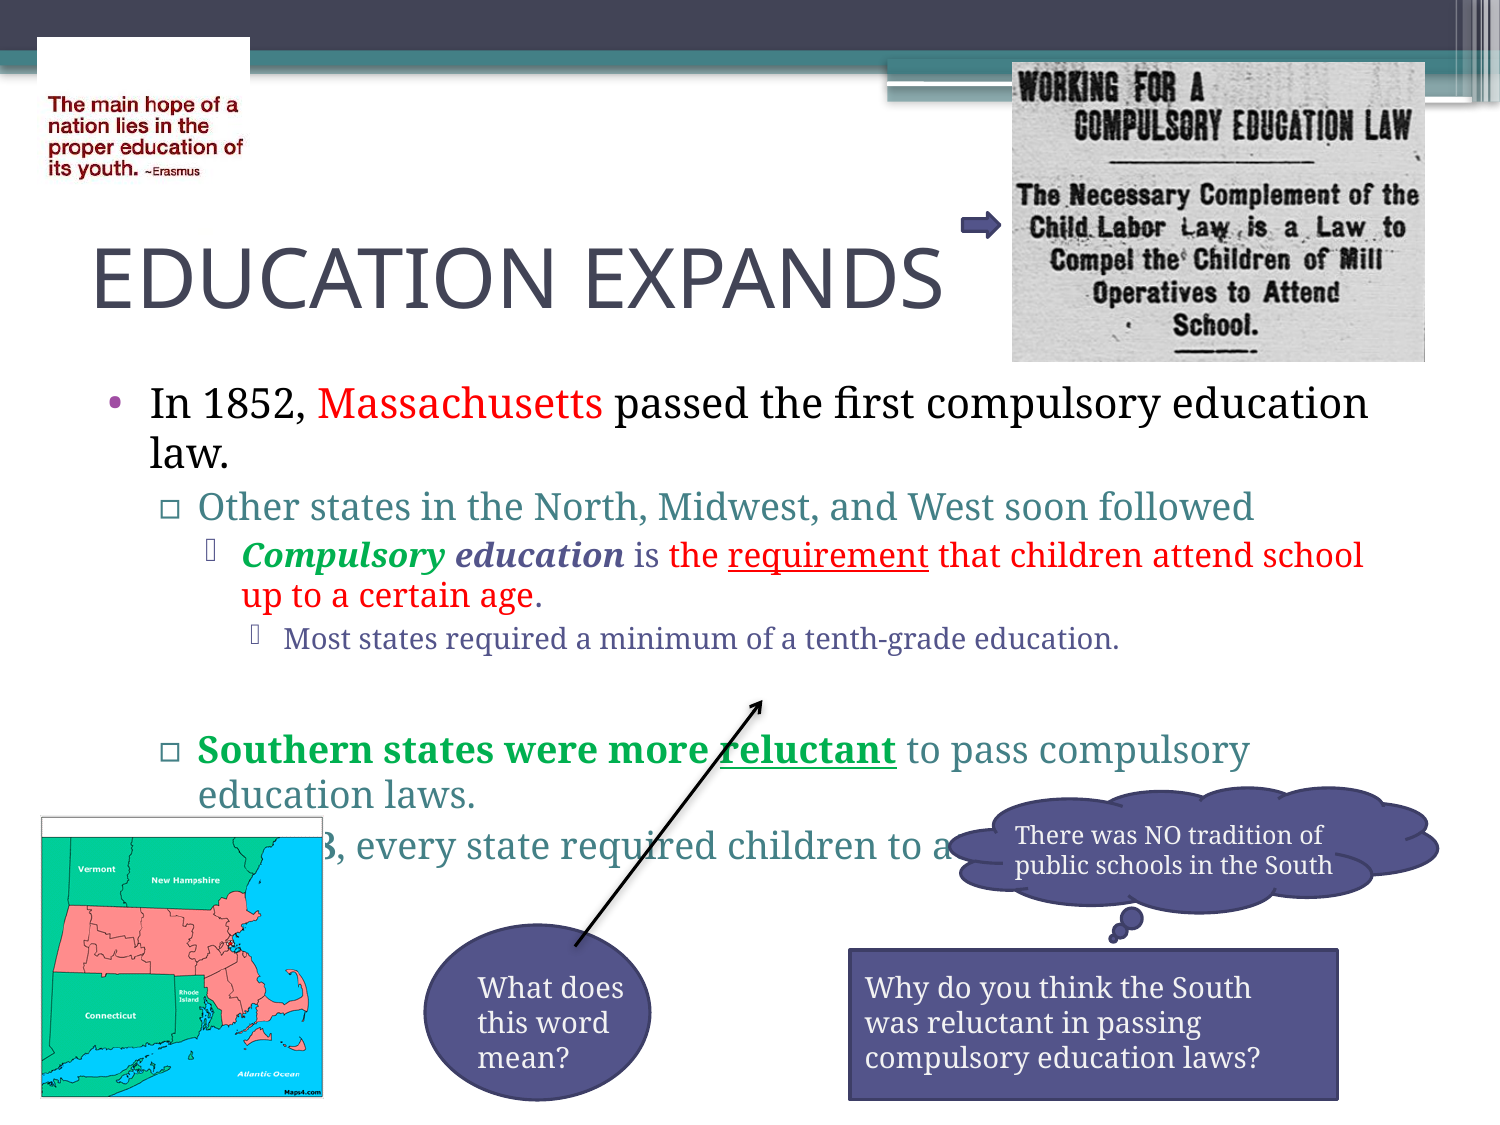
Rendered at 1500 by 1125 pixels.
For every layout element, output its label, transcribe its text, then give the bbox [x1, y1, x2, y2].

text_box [574, 699, 763, 947]
text_box Why do you think the South was reluctant in passing compulsory education laws? [849, 962, 1300, 1083]
title EDUCATION EXPANDS [75, 187, 1006, 363]
text_box There was NO tradition of public schools in the South [999, 812, 1413, 888]
picture [37, 812, 326, 1101]
list In 1852, Massachusetts passed the first compulsory education law. Other states in the North, Midwest, and West soon followed Compulsory education is the requirement that children attend school up to a certain age. Most states required a minimum of a tenth-grade education. Southern states were more reluctant to pass compulsory education laws. By 1918, every state required children to attend school. [75, 368, 1425, 1079]
text_box [423, 923, 632, 1080]
text_box [1000, 786, 1440, 870]
text_box [10, 0, 423, 155]
text_box [960, 211, 1002, 239]
text_box [948, 813, 1364, 915]
text_box [848, 948, 1339, 1101]
text_box [467, 1083, 608, 1102]
picture [37, 37, 251, 235]
text_box [1108, 906, 1144, 944]
picture [1012, 62, 1426, 363]
text_box What does this word mean? [462, 962, 663, 1083]
